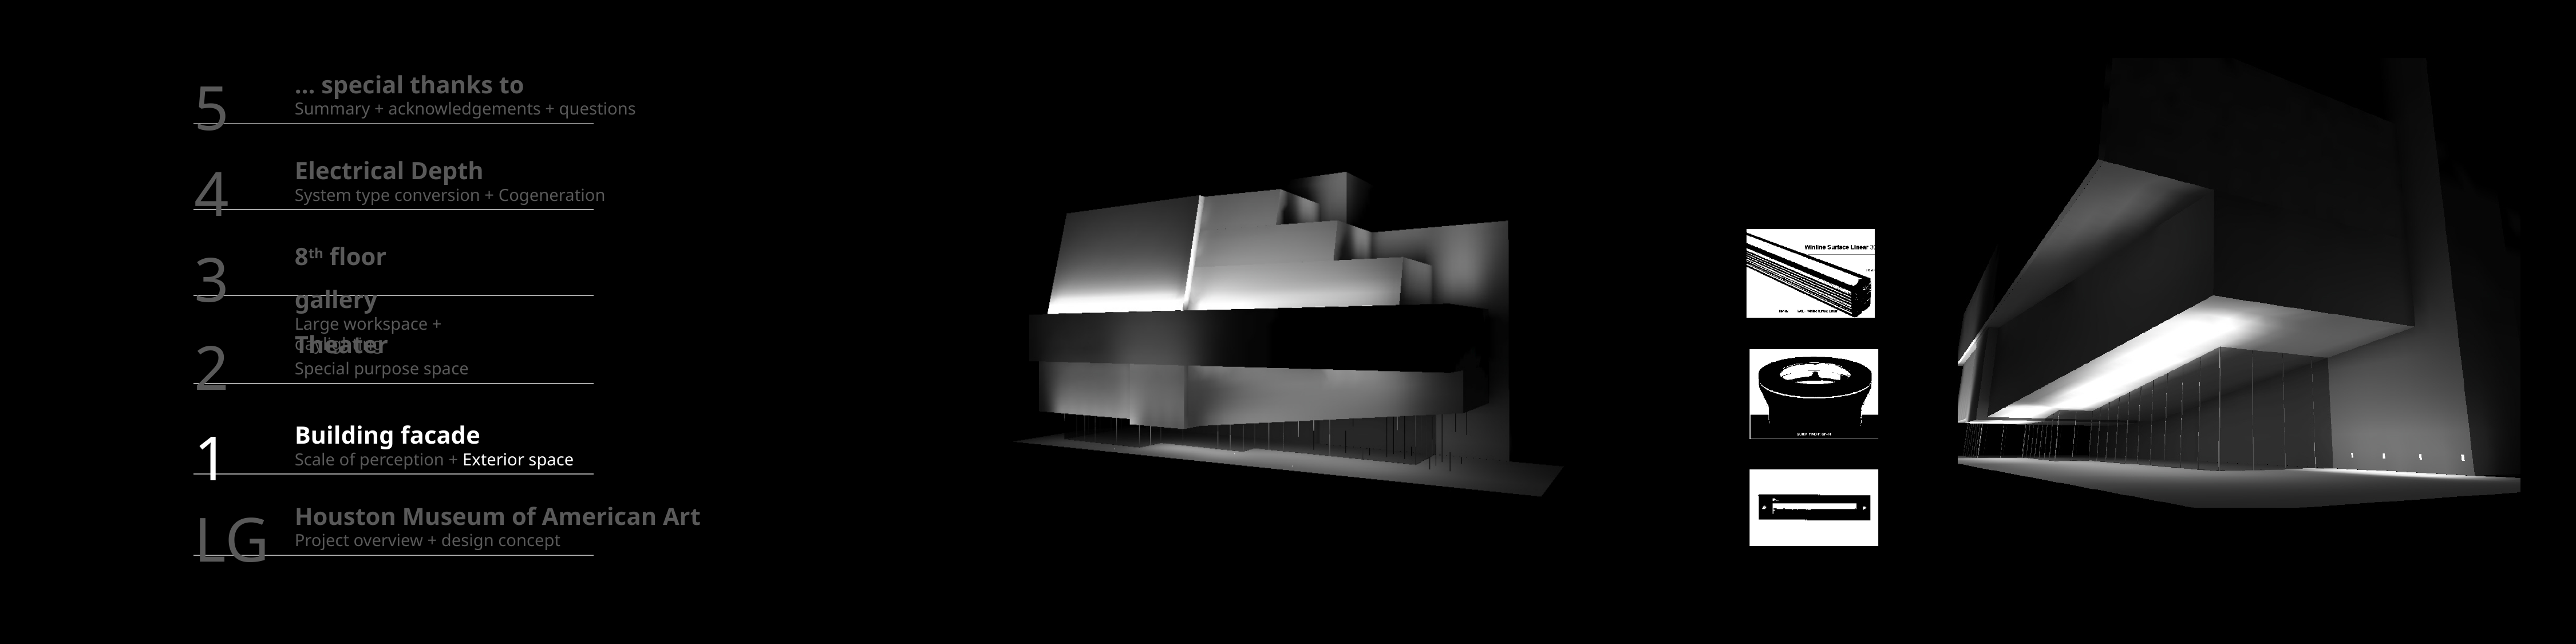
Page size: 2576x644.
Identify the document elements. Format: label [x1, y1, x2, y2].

text_box [185, 28, 773, 580]
picture [1745, 229, 1875, 318]
picture [1958, 58, 2521, 508]
picture [1749, 349, 1879, 440]
picture [1749, 469, 1879, 546]
picture [980, 67, 1639, 594]
